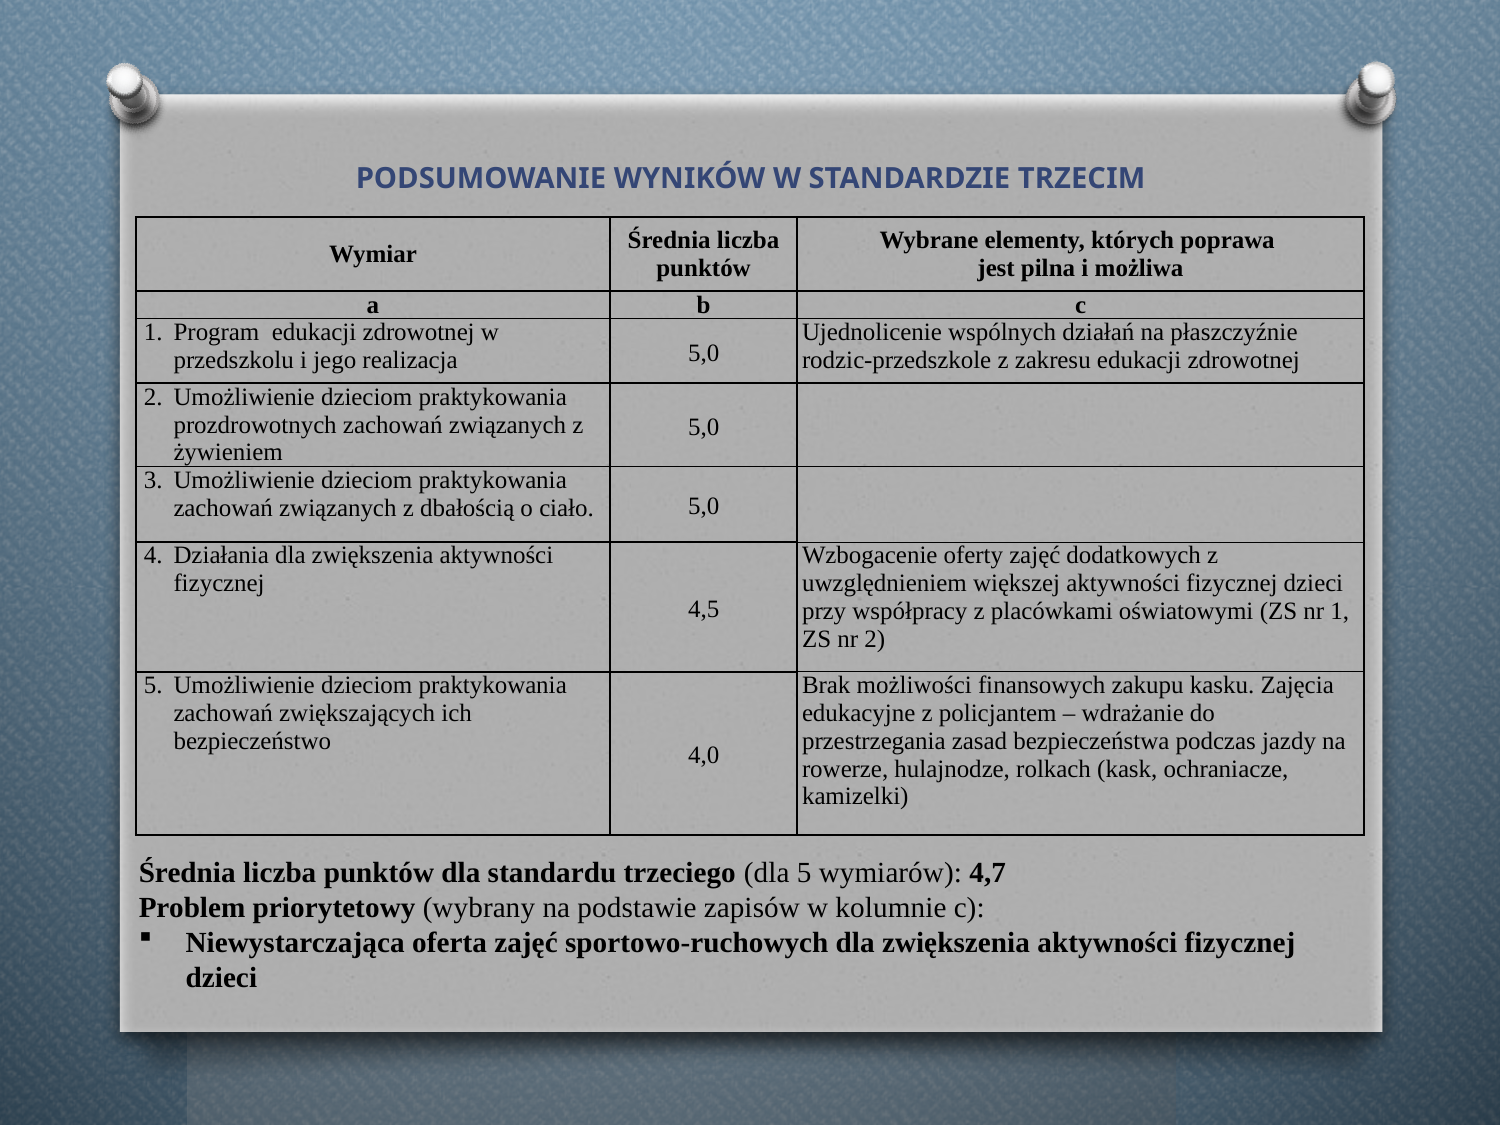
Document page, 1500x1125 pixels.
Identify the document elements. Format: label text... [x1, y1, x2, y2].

title Podsumowanie wyników w standardzie trzecim [179, 134, 1323, 216]
table_header Wybrane elementy, których poprawa jest pilna i możliwa [798, 218, 1363, 290]
table_cell Wzbogacenie oferty zajęć dodatkowych z uwzględnieniem większej aktywności fizycznej dzieci przy współpracy z placówkami oświatowymi (ZS nr 1, ZS nr 2) [798, 543, 1363, 671]
table_header Wymiar [137, 218, 609, 290]
table_cell a [137, 292, 609, 318]
table_cell Ujednolicenie wspólnych działań na płaszczyźnie rodzic-przedszkole z zakresu edukacji zdrowotnej [798, 319, 1363, 382]
table_cell 5,0 [611, 319, 796, 382]
table_cell 5,0 [611, 384, 796, 466]
text_box Średnia liczba punktów dla standardu trzeciego (dla 5 wymiarów): 4,7 Problem priorytetowy (wybrany na podstawie zapisów w kolumnie c): Niewystarczająca oferta zajęć sportowo-ruchowych dla zwiększenia aktywności fizycznej dzieci [123, 845, 1365, 1123]
picture [1317, 35, 1439, 156]
table_cell 4,5 [611, 543, 796, 671]
table_cell [798, 384, 1363, 466]
picture [75, 29, 198, 153]
table_cell 4,0 [611, 673, 796, 834]
table_header Średnia liczba punktów [611, 218, 796, 290]
table_cell 5,0 [611, 467, 796, 541]
table_cell Umożliwienie dzieciom praktykowania zachowań związanych z dbałością o ciało. [137, 467, 609, 541]
table_cell b [611, 292, 796, 318]
table_cell Umożliwienie dzieciom praktykowania zachowań zwiększających ich bezpieczeństwo [137, 673, 609, 834]
table_cell Działania dla zwiększenia aktywności fizycznej [137, 543, 609, 671]
table_cell Program edukacji zdrowotnej w przedszkolu i jego realizacja [137, 319, 609, 382]
table_cell [798, 467, 1363, 542]
table_cell Brak możliwości finansowych zakupu kasku. Zajęcia edukacyjne z policjantem – wdrażanie do przestrzegania zasad bezpieczeństwa podczas jazdy na rowerze, hulajnodze, rolkach (kask, ochraniacze, kamizelki) [798, 672, 1363, 834]
table_cell Umożliwienie dzieciom praktykowania prozdrowotnych zachowań związanych z żywieniem [137, 384, 609, 466]
table_cell c [798, 292, 1363, 318]
